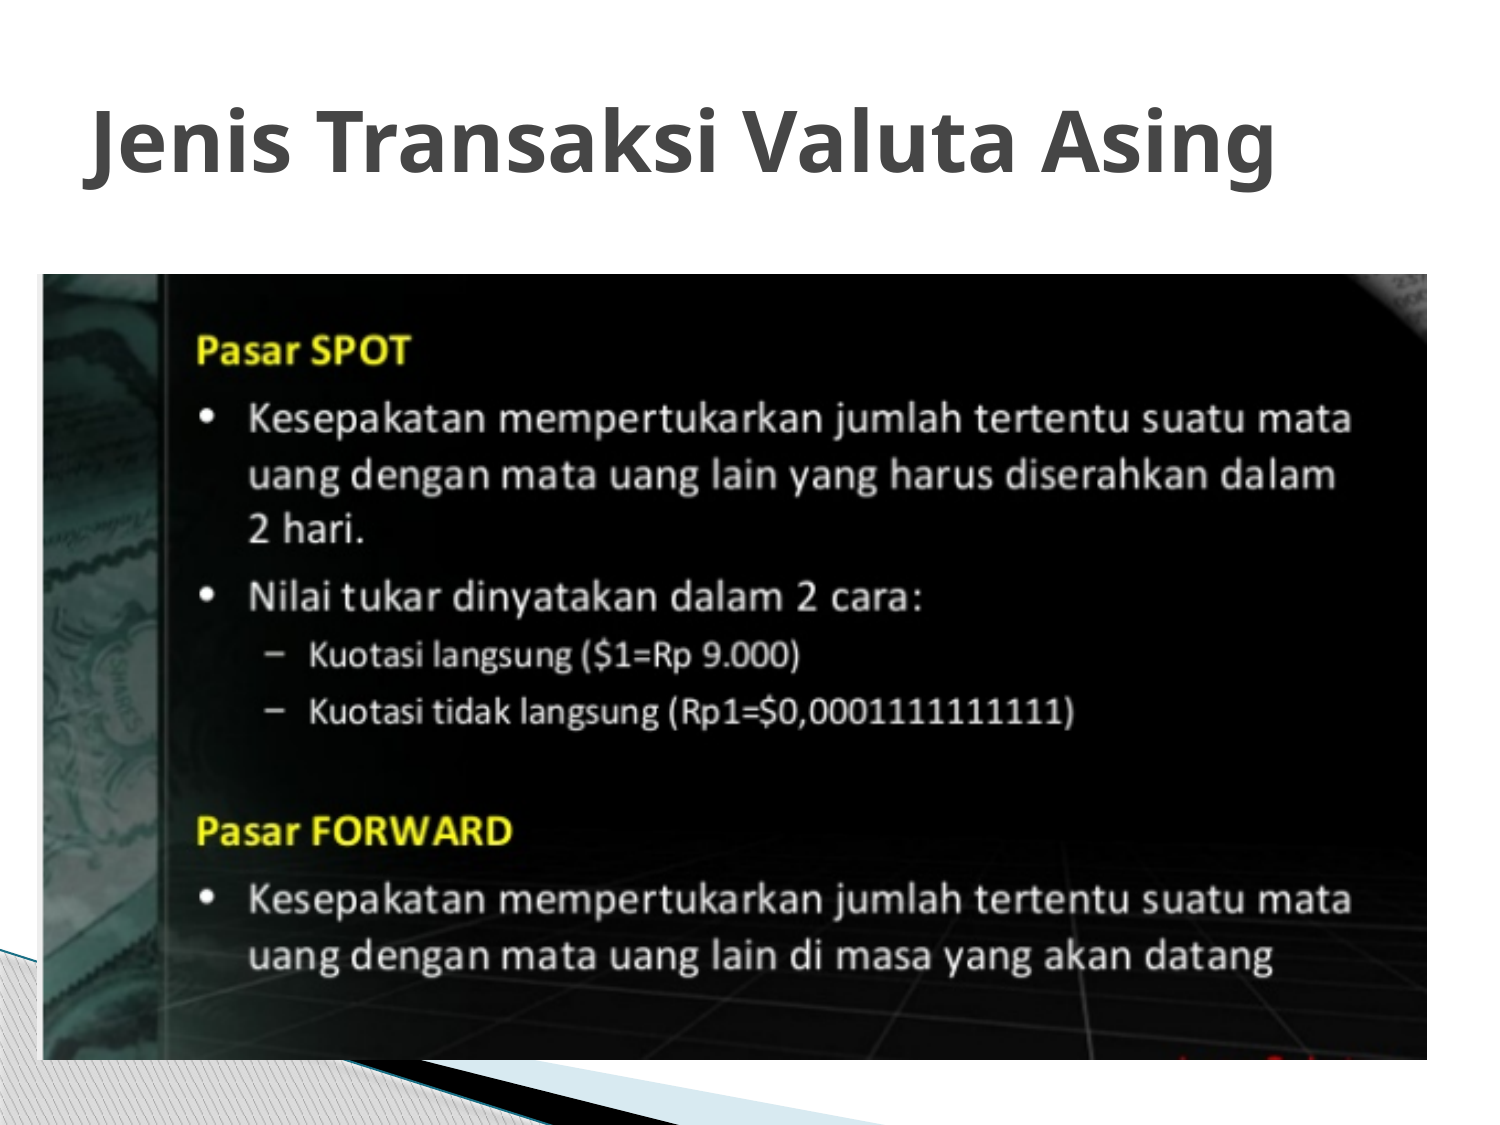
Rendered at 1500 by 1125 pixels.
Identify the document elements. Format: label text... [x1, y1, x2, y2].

title Jenis Transaksi Valuta Asing [75, 45, 1425, 233]
picture [37, 274, 1428, 1061]
